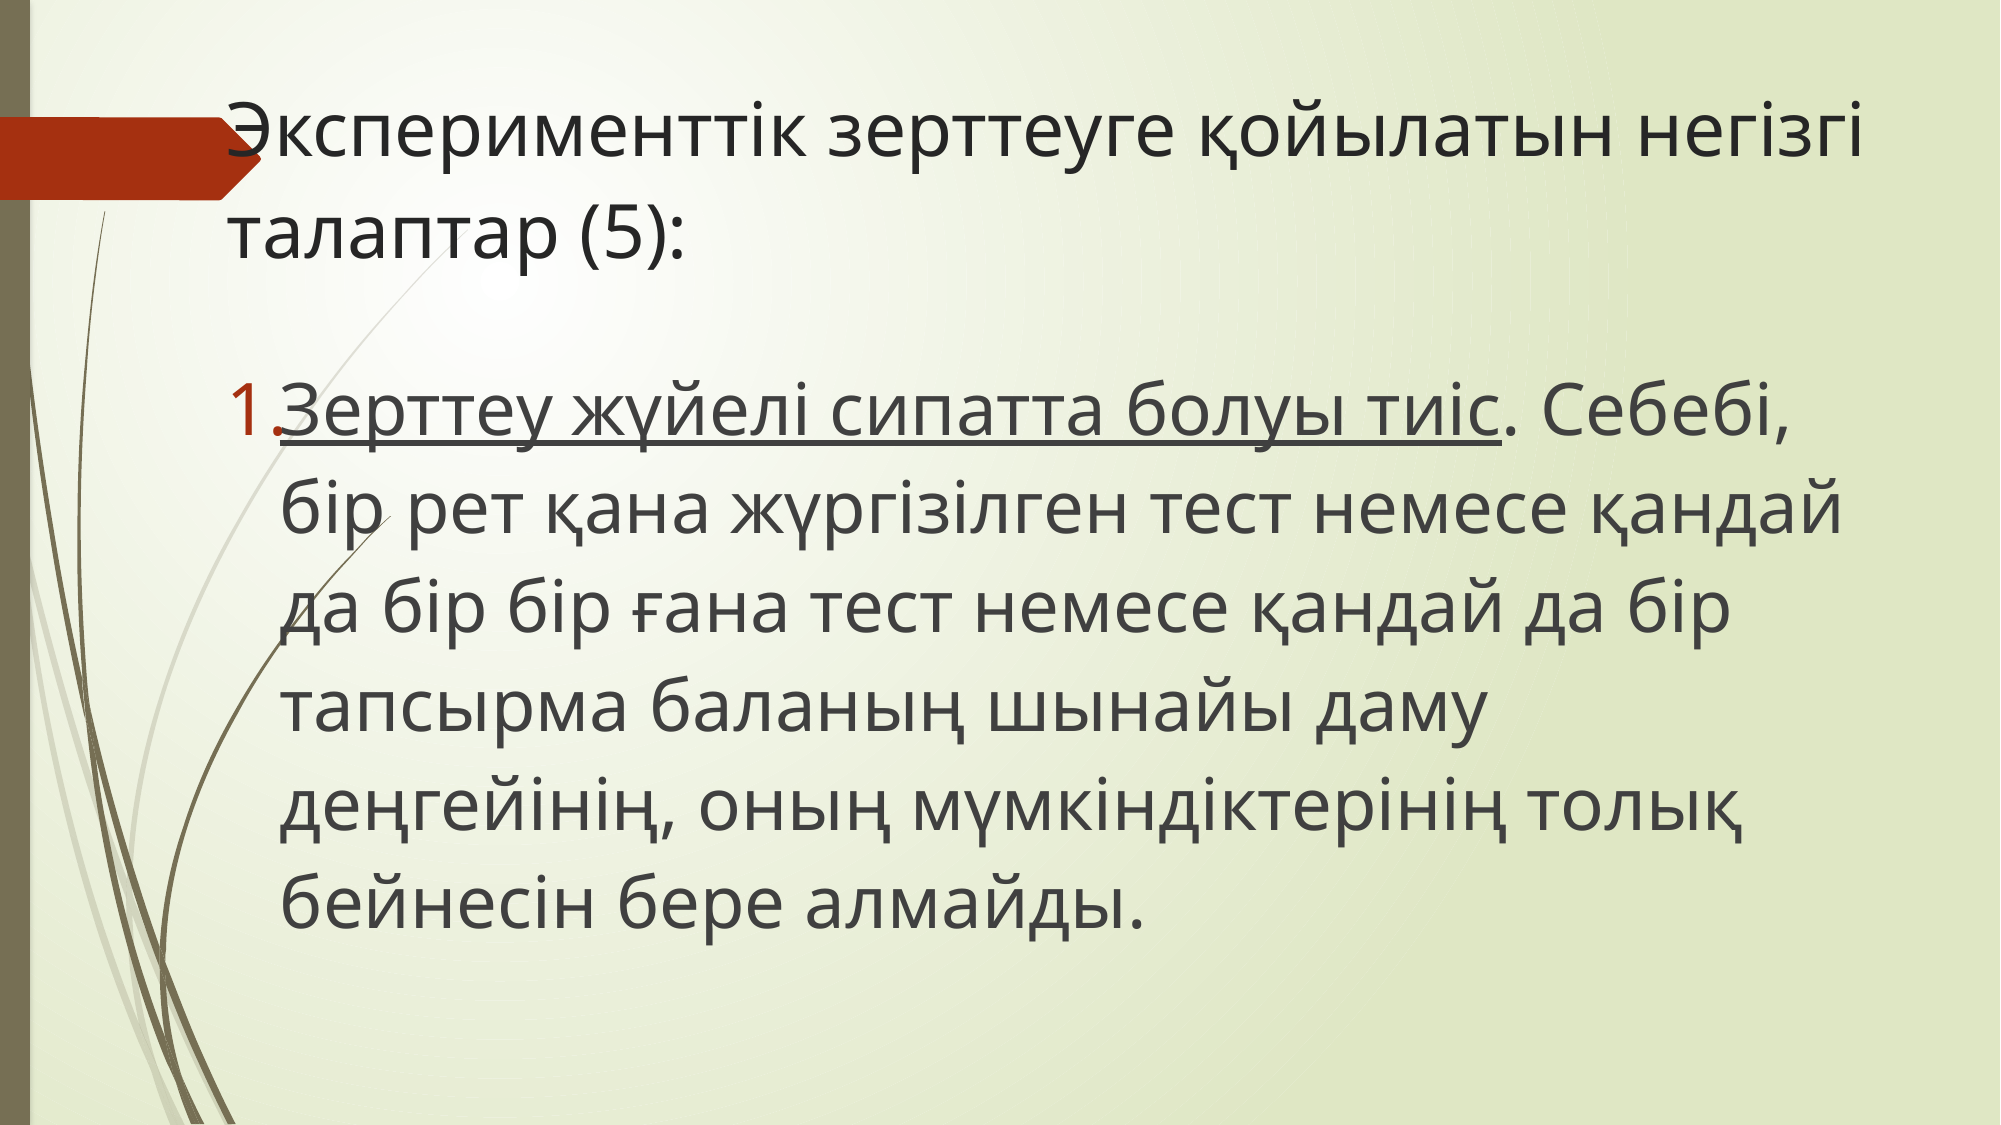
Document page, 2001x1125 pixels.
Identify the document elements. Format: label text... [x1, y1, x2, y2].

list Зерттеу жүйелі сипатта болуы тиіс. Себебі, бір рет қана жүргізілген тест немесе қандай да бір бір ғана тест немесе қандай да бір тапсырма баланың шынайы даму деңгейінің, оның мүмкіндіктерінің толық бейнесін бере алмайды. [211, 350, 1888, 970]
title Эксперименттік зерттеуге қойылатын негізгі талаптар (5): [211, 68, 1975, 313]
